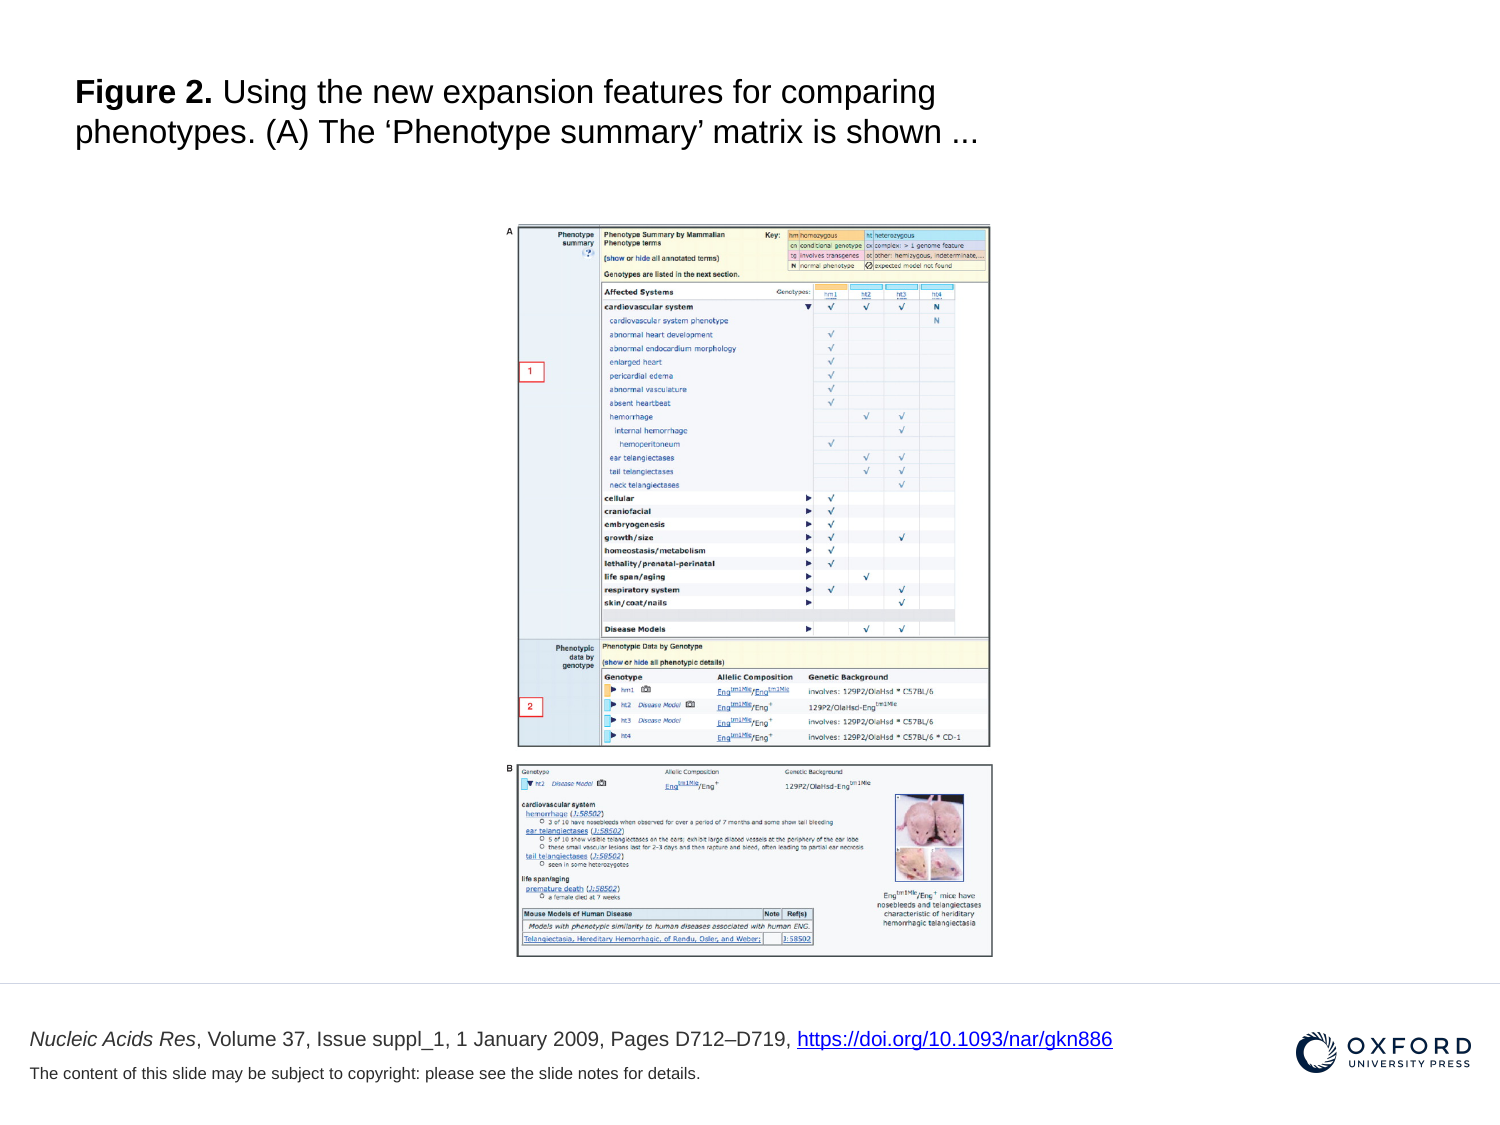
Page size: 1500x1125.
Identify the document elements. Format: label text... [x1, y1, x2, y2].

title Figure 2. Using the new expansion features for comparing phenotypes. (A) The ‘Phenotype summary’ matrix is shown ... [75, 69, 1078, 171]
footer Nucleic Acids Res, Volume 37, Issue suppl_1, 1 January 2009, Pages D712–D719, https://doi.org/10.1093/nar/gkn886 The content of this slide may be subject to copyright: please see the slide notes for details. [0, 983, 1260, 1125]
picture [1296, 1032, 1471, 1073]
picture [506, 224, 993, 957]
